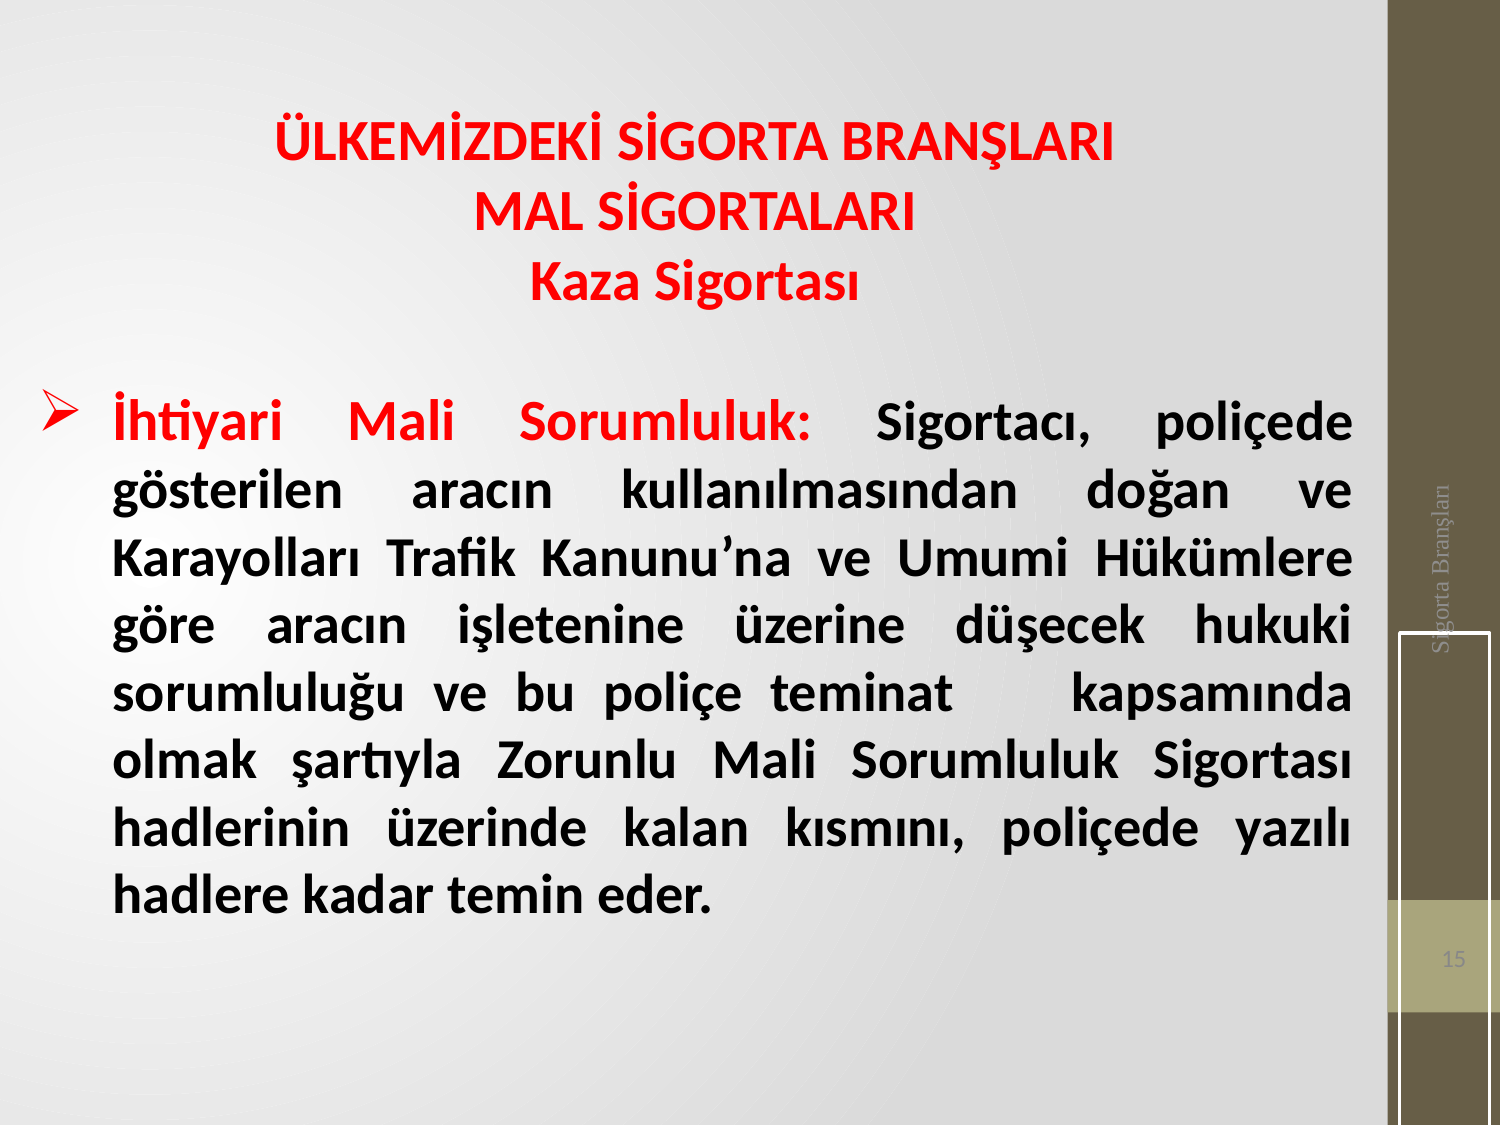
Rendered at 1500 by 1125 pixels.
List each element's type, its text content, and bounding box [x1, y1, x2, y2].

footer Sigorta Branşları [1408, 250, 1469, 889]
text_box ÜLKEMİZDEKİ SİGORTA BRANŞLARI MAL SİGORTALARI Kaza Sigortası İhtiyari Mali Sorumluluk: Sigortacı, poliçede gösterilen aracın kullanılmasından doğan ve Karayolları Trafik Kanunu’na ve Umumi Hükümlere göre aracın işletenine üzerine düşecek hukuki sorumluluğu ve bu poliçe teminat kapsamında olmak şartıyla Zorunlu Mali Sorumluluk Sigortası hadlerinin üzerinde kalan kısmını, poliçede yazılı hadlere kadar temin eder. [37, 99, 1354, 925]
slide_number 15 [1398, 631, 1491, 1125]
